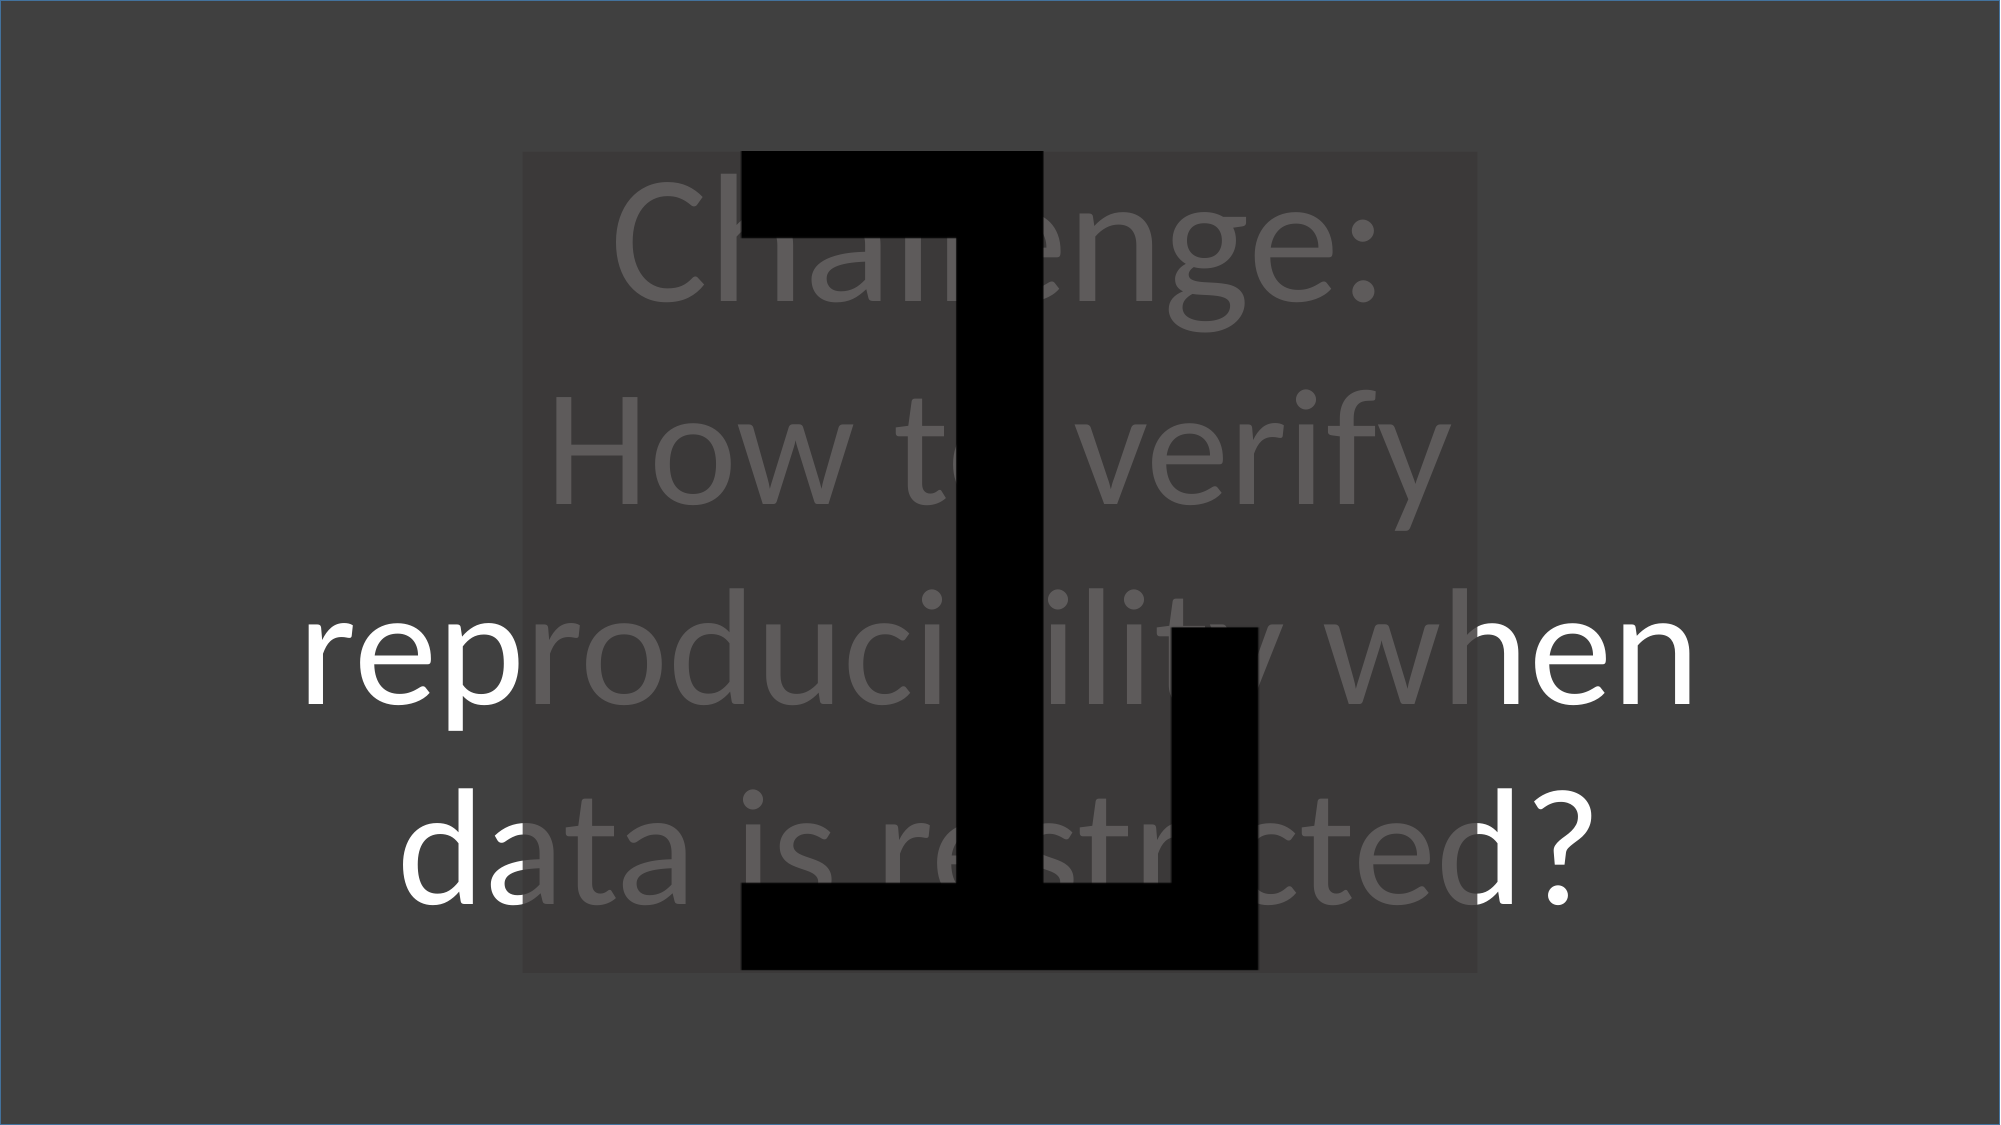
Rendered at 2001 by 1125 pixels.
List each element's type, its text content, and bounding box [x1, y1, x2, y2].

text_box Challenge: How to verify reproducibility when data is restricted? [238, 110, 1762, 946]
picture [522, 151, 1478, 973]
text_box [0, 0, 2000, 1125]
